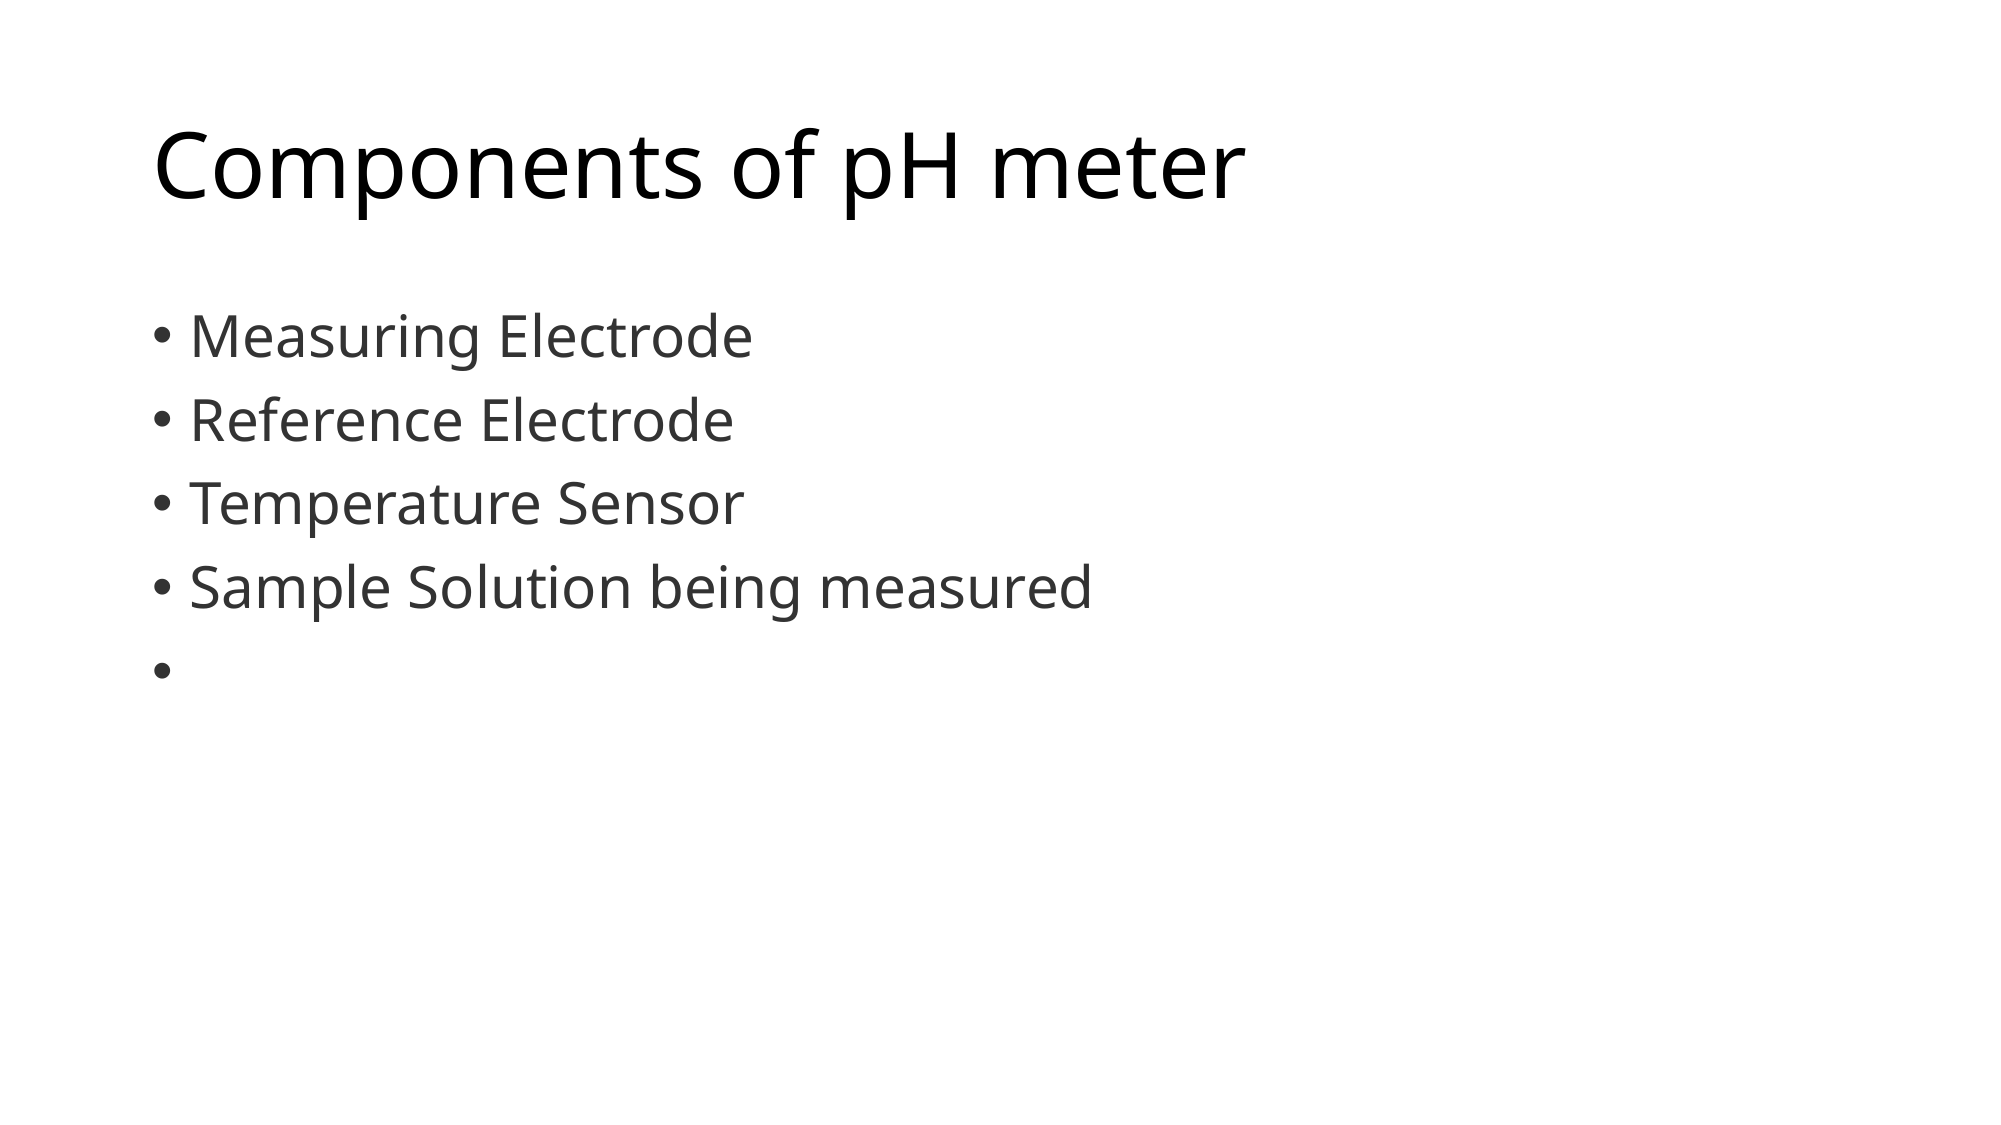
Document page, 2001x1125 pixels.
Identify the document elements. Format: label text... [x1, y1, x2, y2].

list Measuring Electrode Reference Electrode Temperature Sensor Sample Solution being measured [137, 299, 1863, 1014]
title Components of pH meter [137, 59, 1863, 278]
